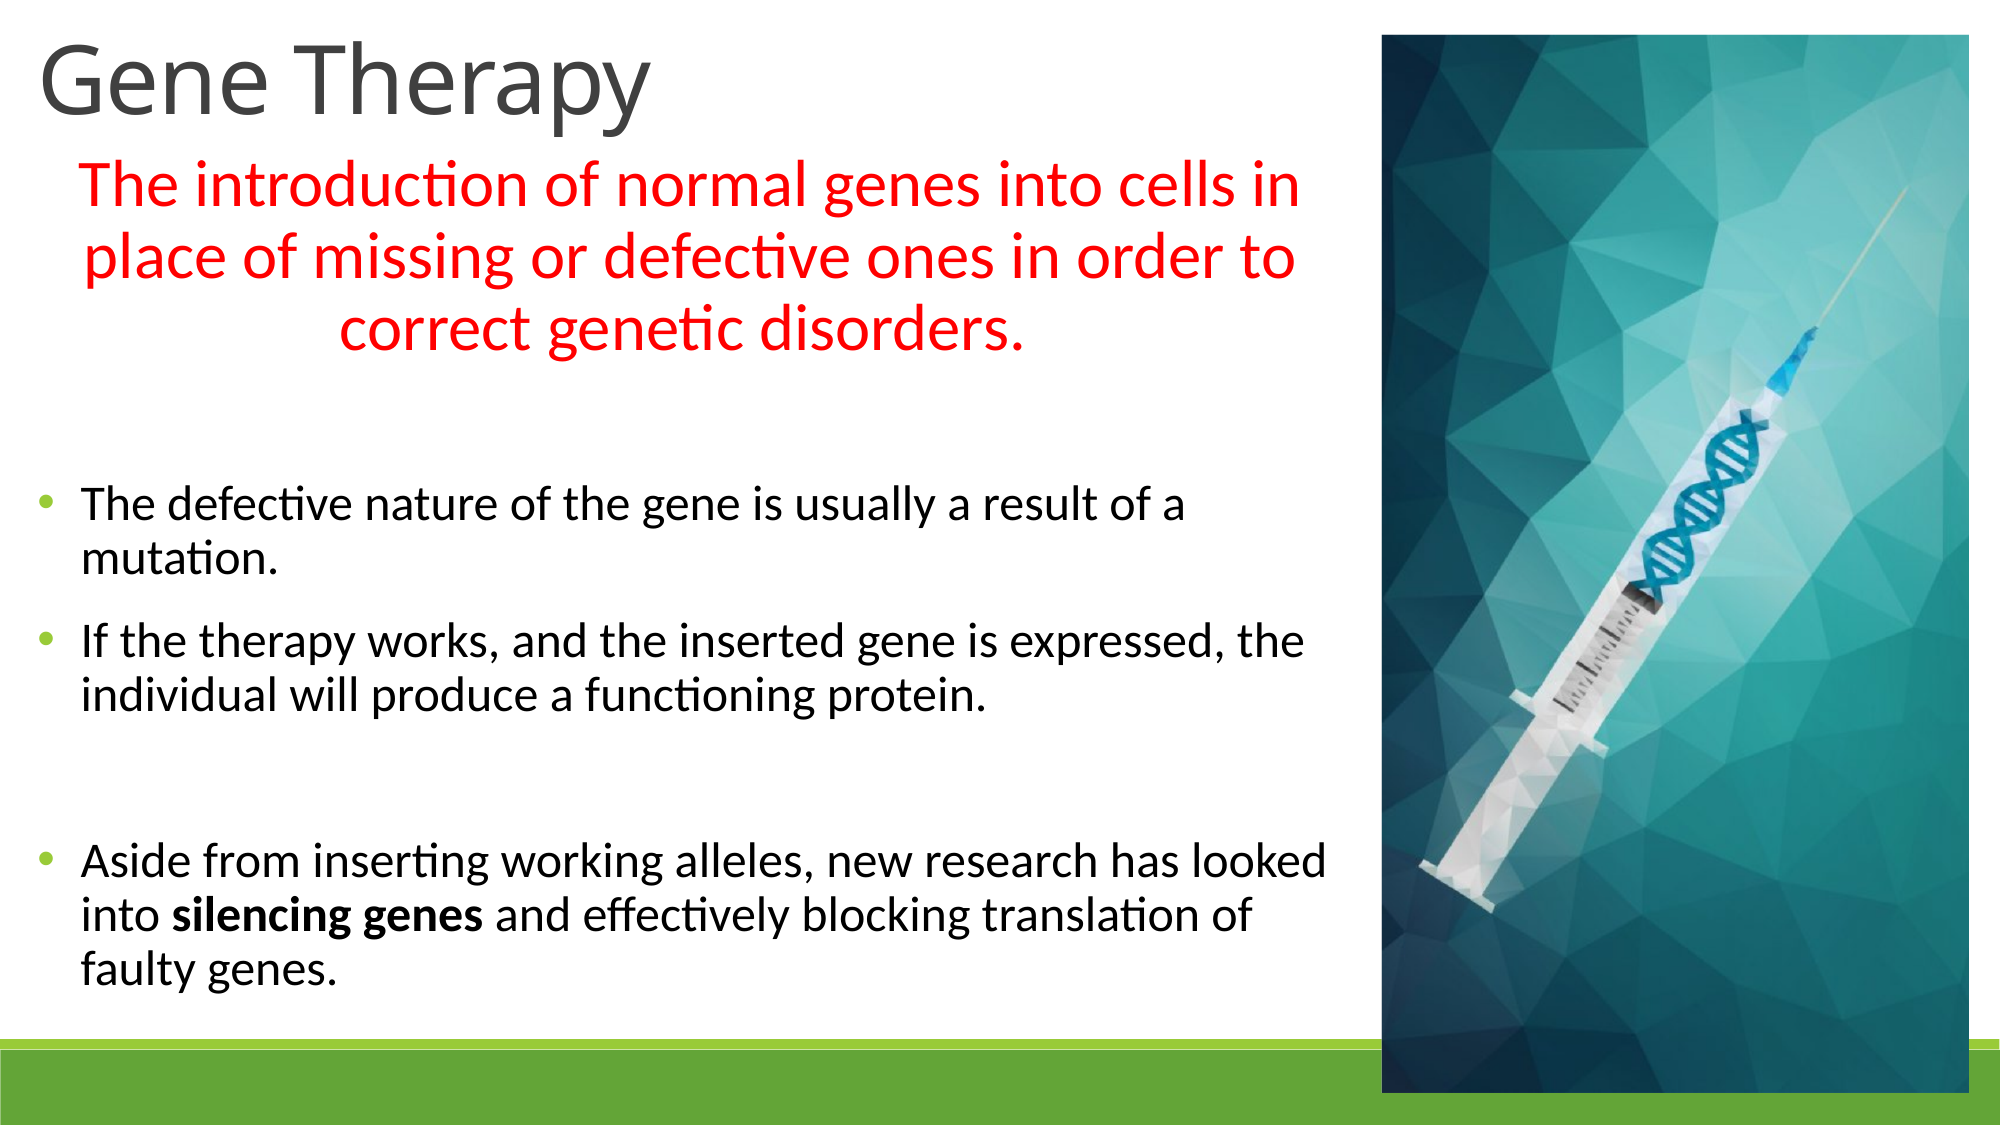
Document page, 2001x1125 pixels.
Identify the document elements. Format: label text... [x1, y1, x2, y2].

text_box Gene Therapy [22, 28, 1969, 112]
picture [1145, 36, 2000, 1092]
text_box The introduction of normal genes into cells in place of missing or defective ones in order to correct genetic disorders. The defective nature of the gene is usually a result of a mutation. If the therapy works, and the inserted gene is expressed, the individual will produce a functioning protein. Aside from inserting working alleles, new research has looked into silencing genes and effectively blocking translation of faulty genes. [22, 141, 1360, 1017]
